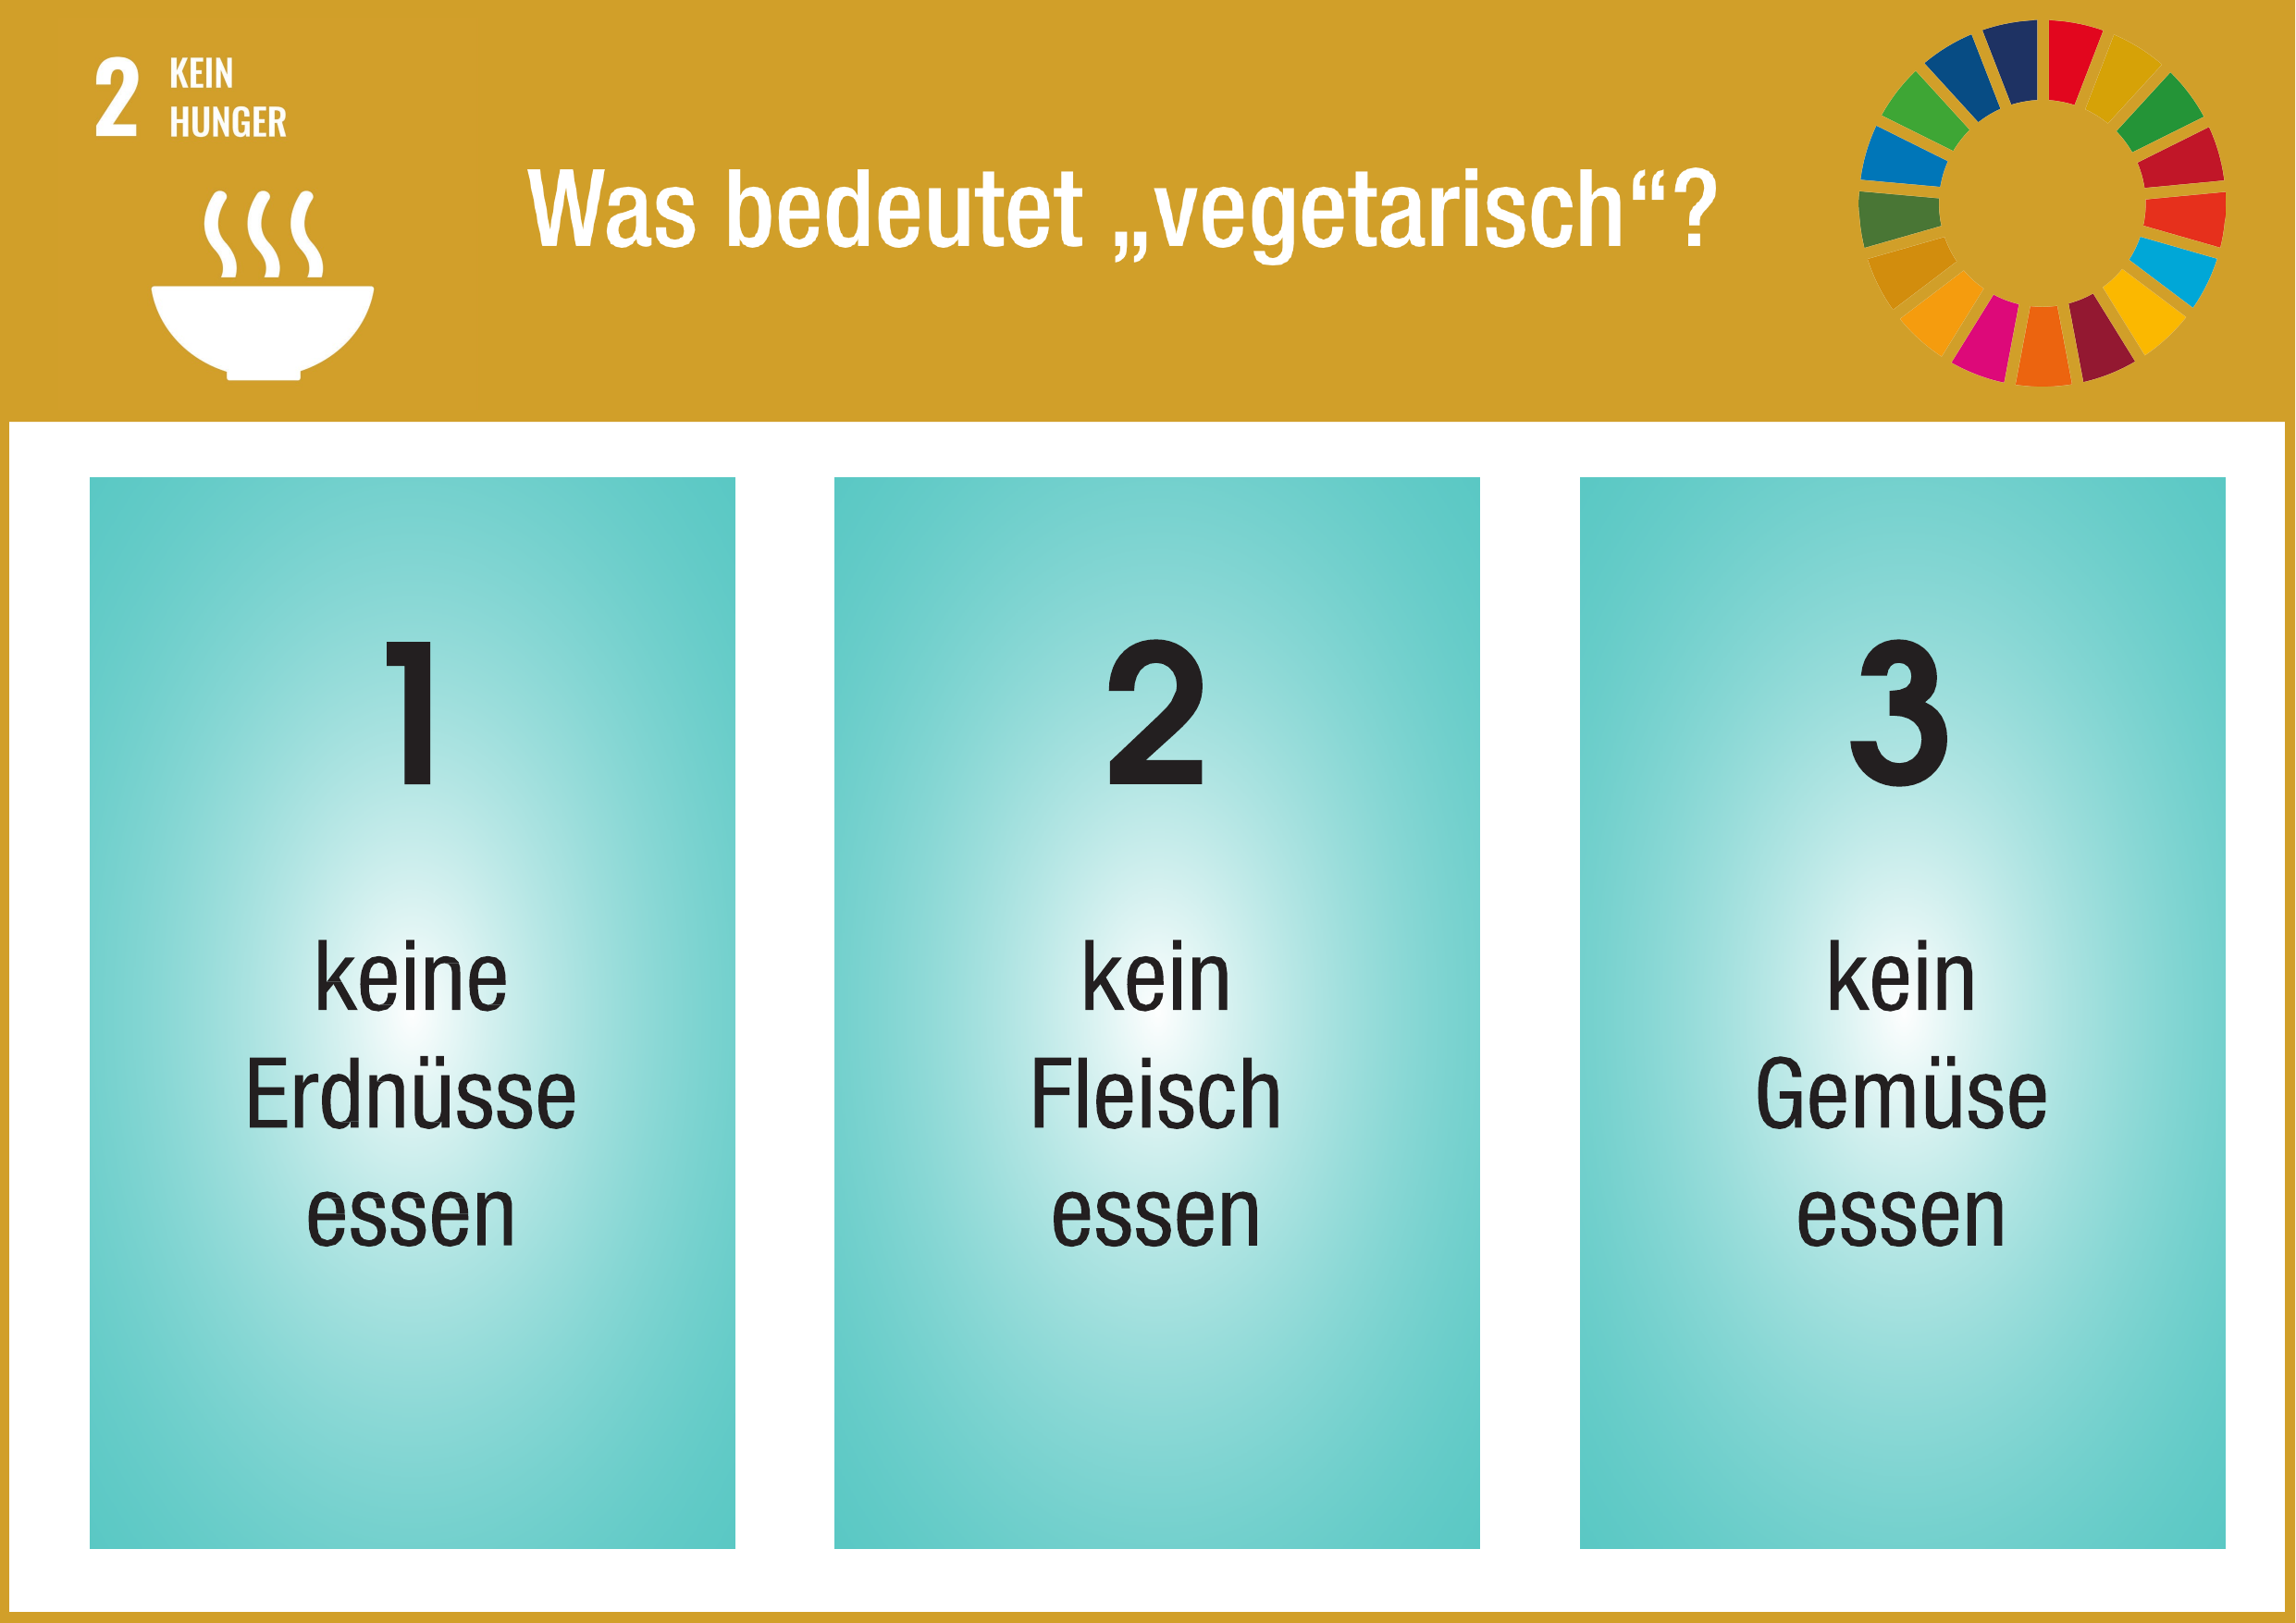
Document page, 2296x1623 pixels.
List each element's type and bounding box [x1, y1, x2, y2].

text_box [0, 0, 2296, 1623]
